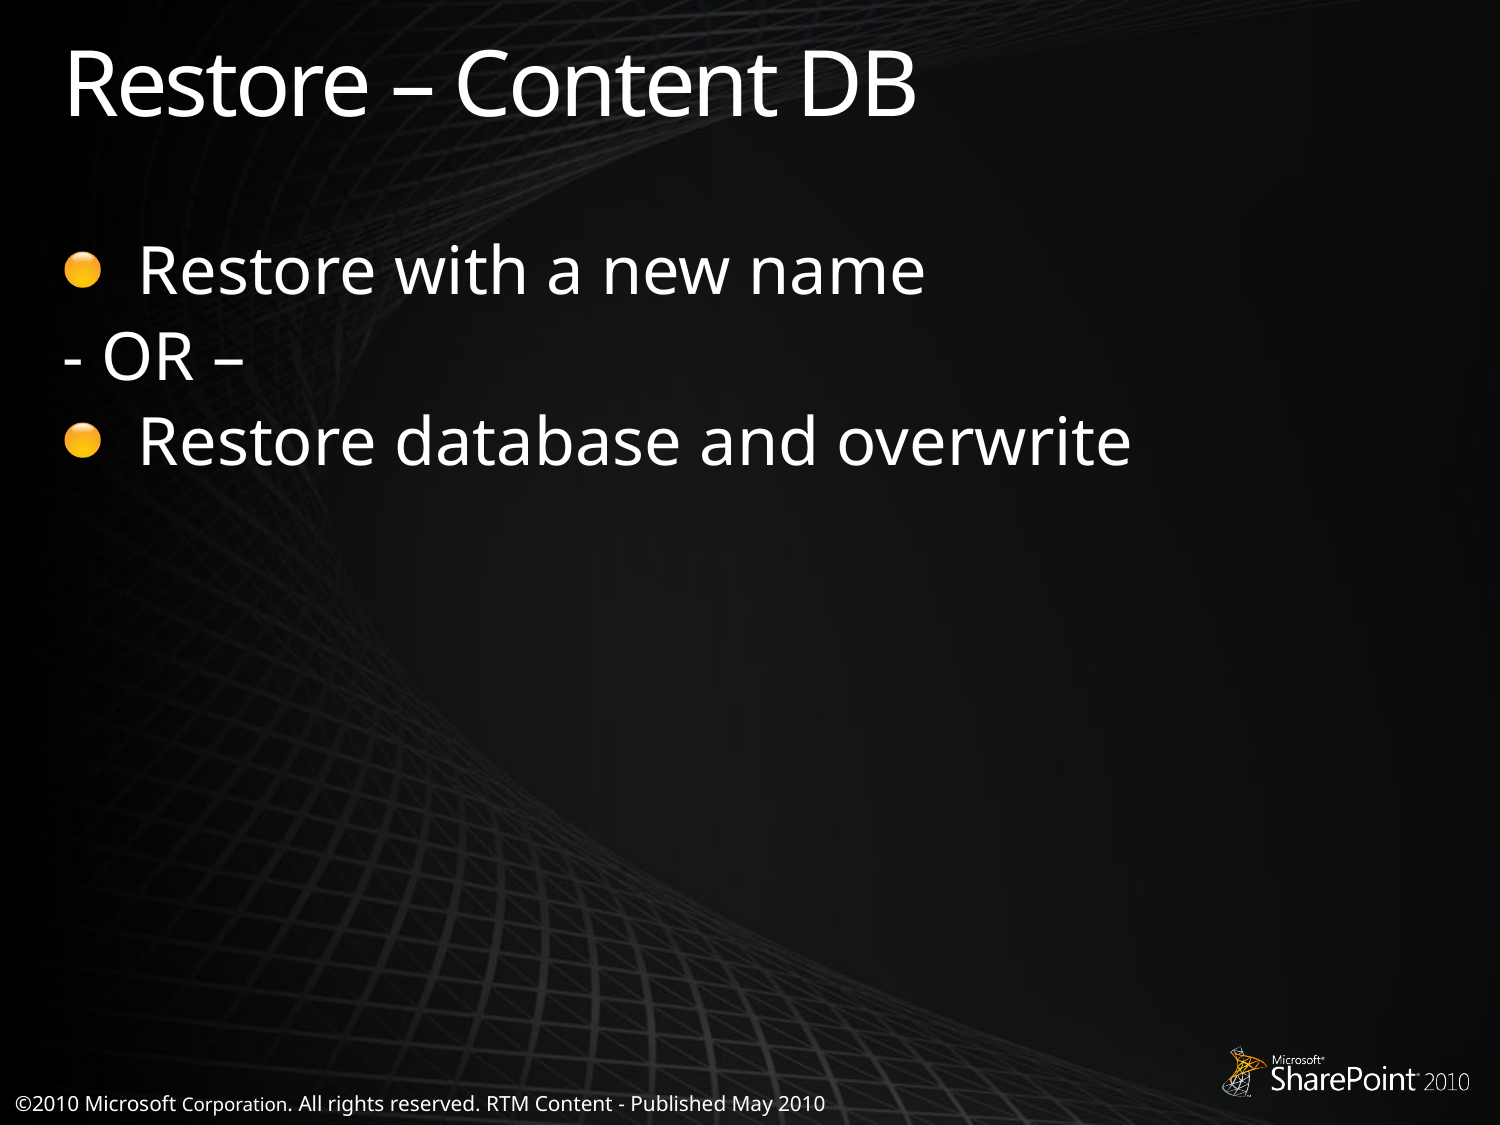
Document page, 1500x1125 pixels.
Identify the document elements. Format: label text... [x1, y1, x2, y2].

picture [0, 0, 1500, 1125]
title Restore – Content DB [62, 37, 1438, 138]
list Restore with a new name - OR – Restore database and overwrite [62, 237, 1438, 488]
